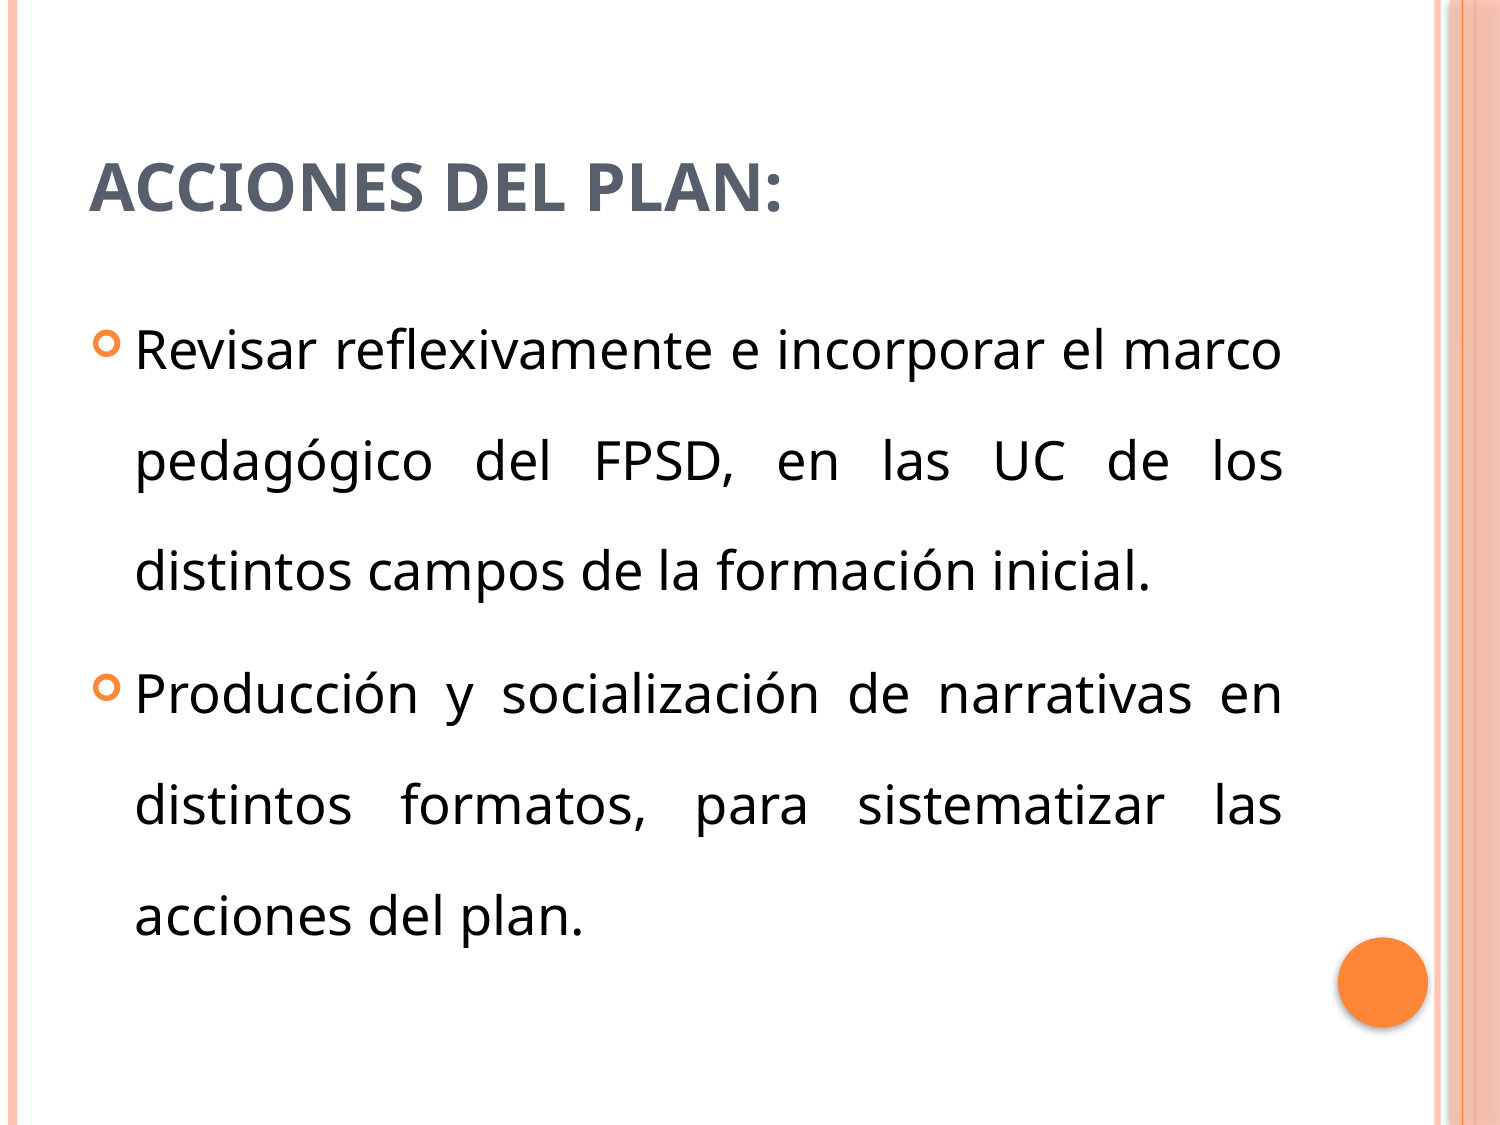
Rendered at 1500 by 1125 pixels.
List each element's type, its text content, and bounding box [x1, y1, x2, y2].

title Acciones del plan: [75, 45, 1300, 233]
list Revisar reflexivamente e incorporar el marco pedagógico del FPSD, en las UC de los distintos campos de la formación inicial. Producción y socialización de narrativas en distintos formatos, para sistematizar las acciones del plan. [75, 262, 1300, 1062]
